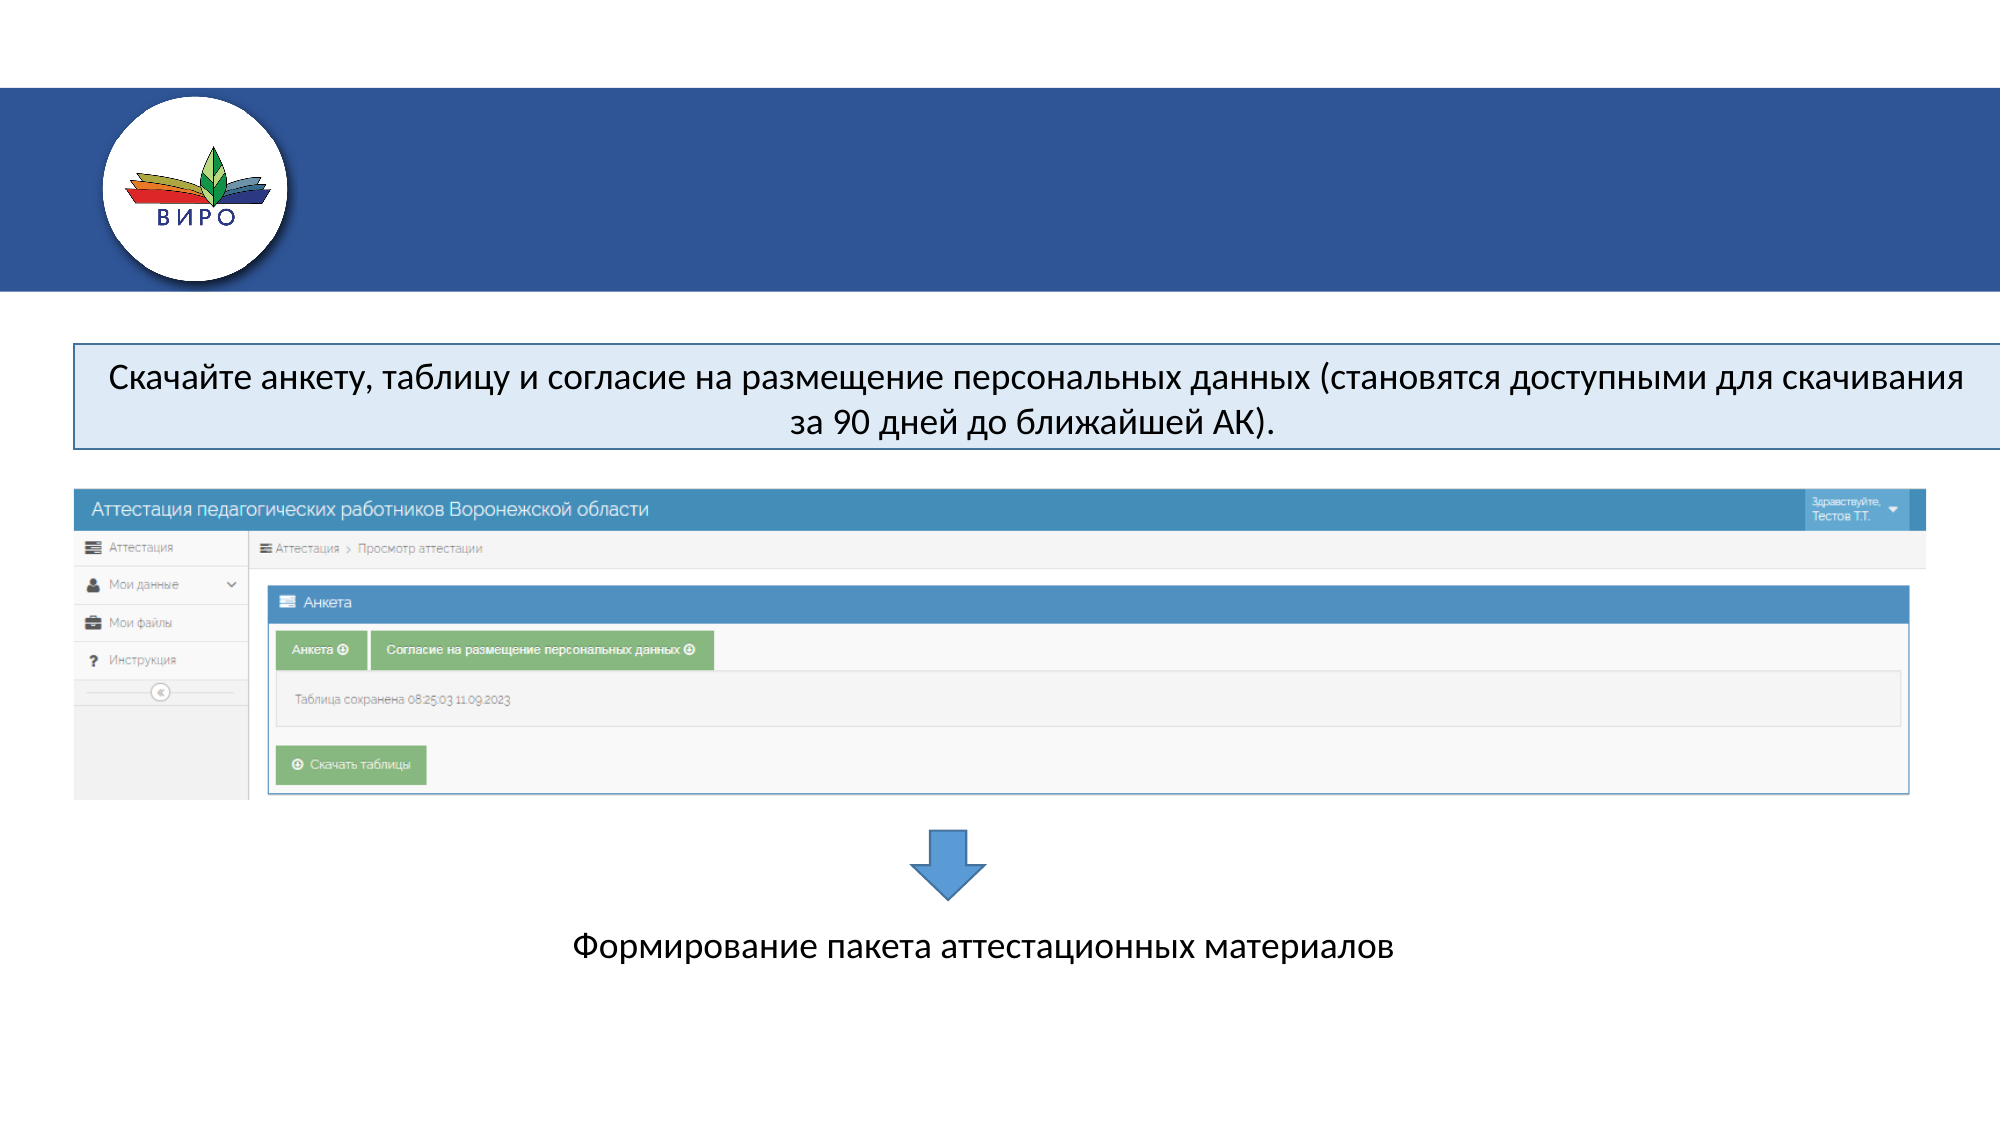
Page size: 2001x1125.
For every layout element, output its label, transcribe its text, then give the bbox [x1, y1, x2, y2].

text_box [909, 829, 987, 902]
text_box Скачайте анкету, таблицу и согласие на размещение персональных данных (становятся доступными для скачивания за 90 дней до ближайшей АК). [73, 343, 2000, 450]
text_box Формирование пакета аттестационных материалов [558, 913, 1411, 974]
picture [93, 87, 298, 292]
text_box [0, 87, 93, 292]
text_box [298, 87, 2000, 292]
picture [73, 488, 1927, 800]
